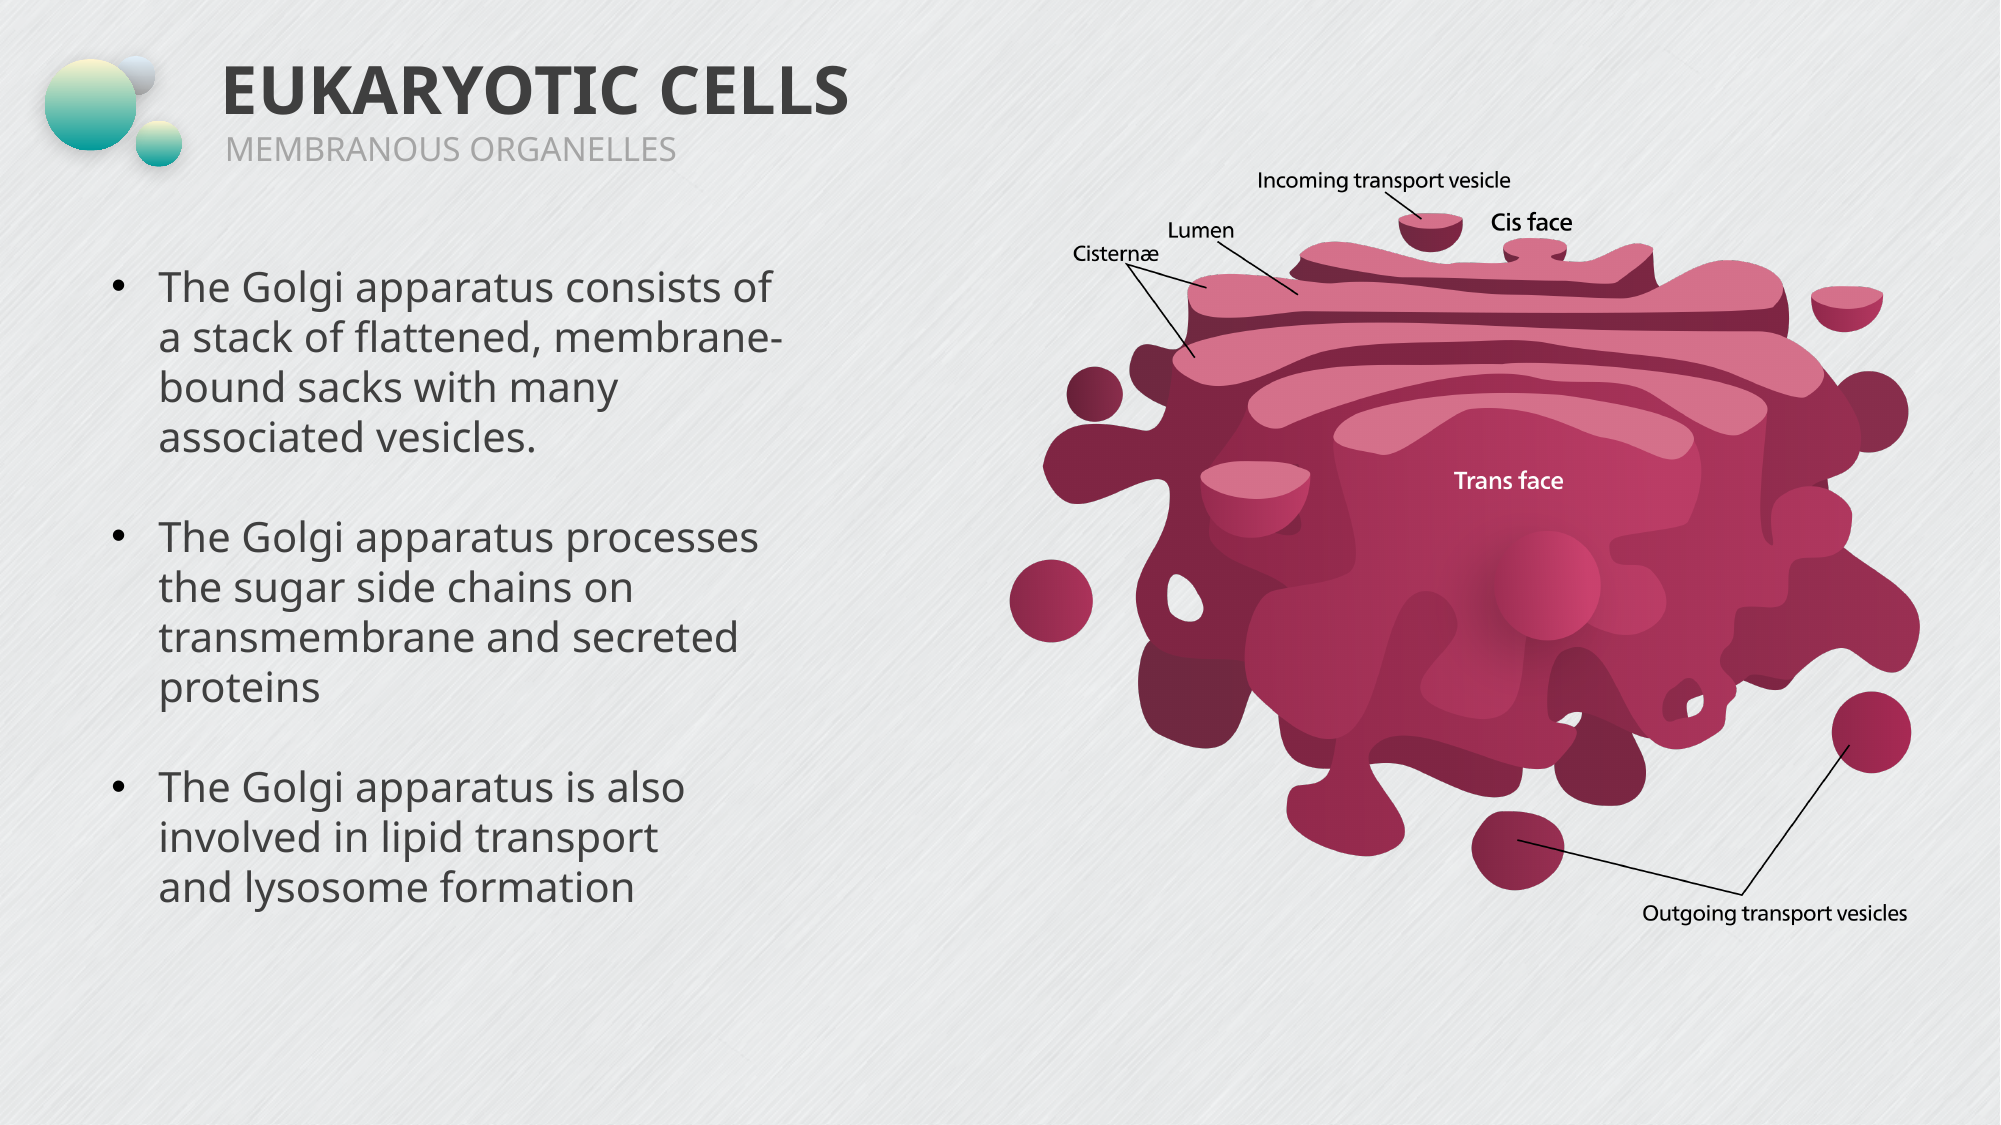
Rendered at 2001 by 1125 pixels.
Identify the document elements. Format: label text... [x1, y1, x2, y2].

picture [963, 119, 2000, 1006]
text_box The Golgi apparatus consists of a stack of flattened, membrane-bound sacks with many associated vesicles. The Golgi apparatus processes the sugar side chains on transmembrane and secreted proteins The Golgi apparatus is also involved in lipid transport and lysosome formation [96, 252, 819, 1032]
list MEMBRANOUS ORGANELLES [209, 125, 958, 177]
title EUKARYOTIC CELLS [205, 49, 1931, 138]
